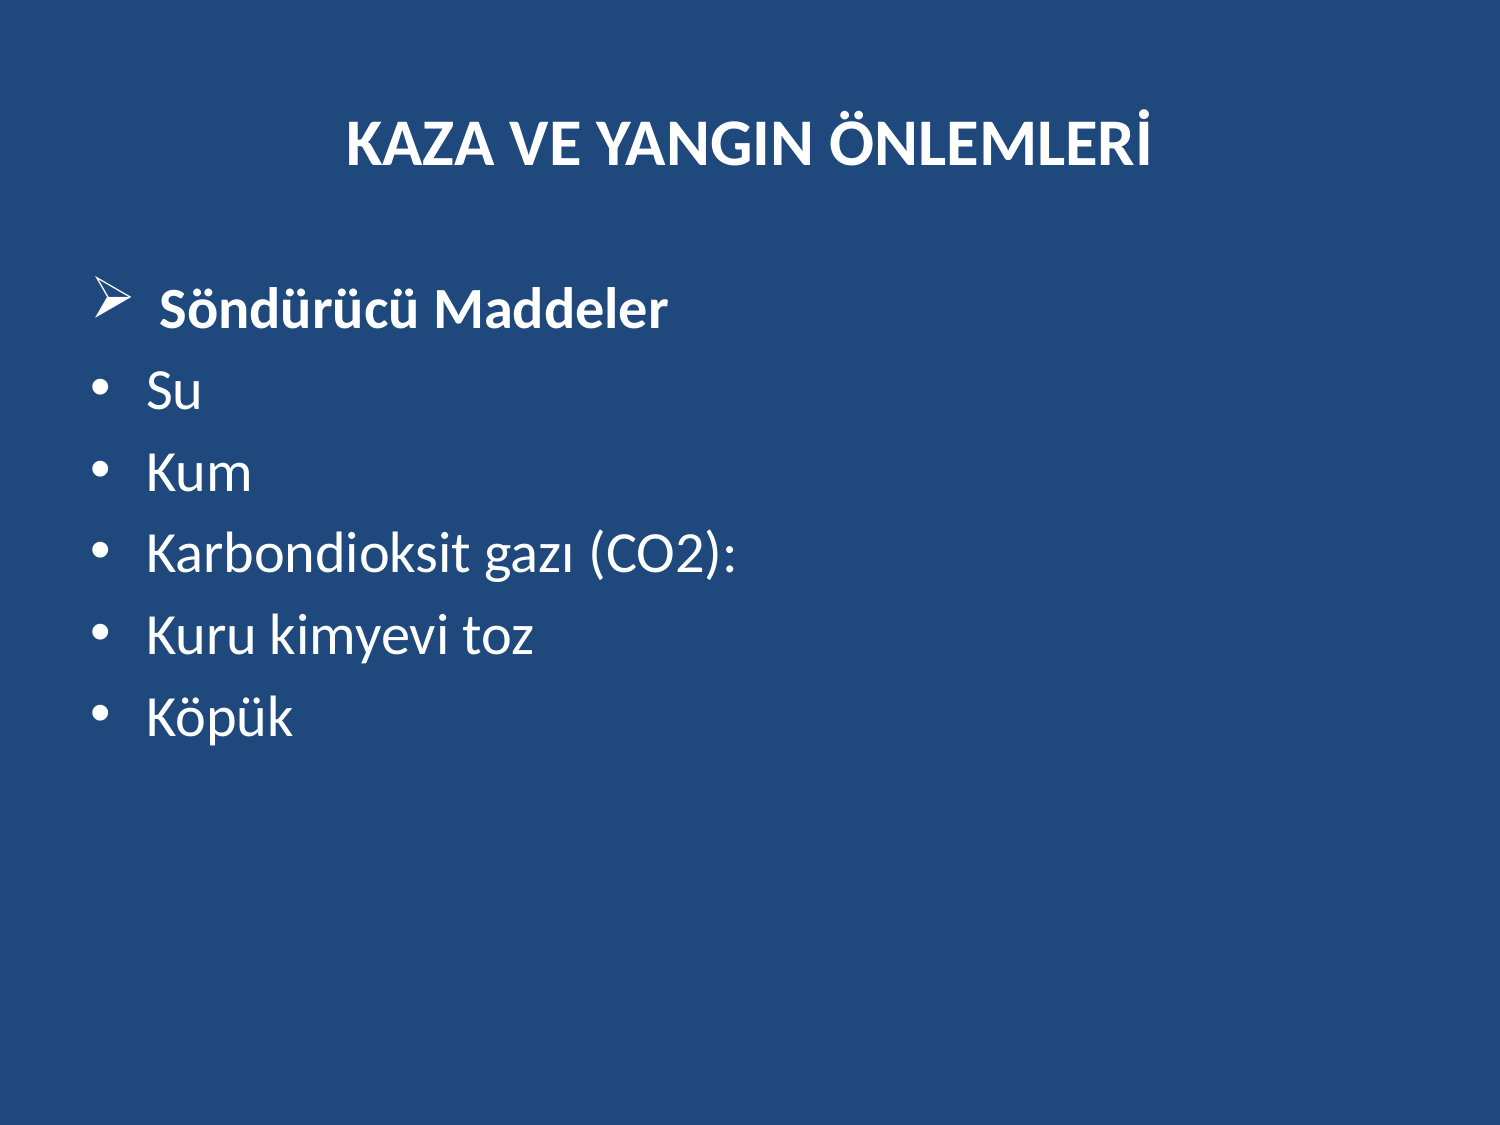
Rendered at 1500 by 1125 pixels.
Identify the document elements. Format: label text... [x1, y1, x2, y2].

list Söndürücü Maddeler Su Kum Karbondioksit gazı (CO2): Kuru kimyevi toz Köpük [75, 262, 1425, 1005]
title KAZA VE YANGIN ÖNLEMLERİ [75, 45, 1425, 233]
